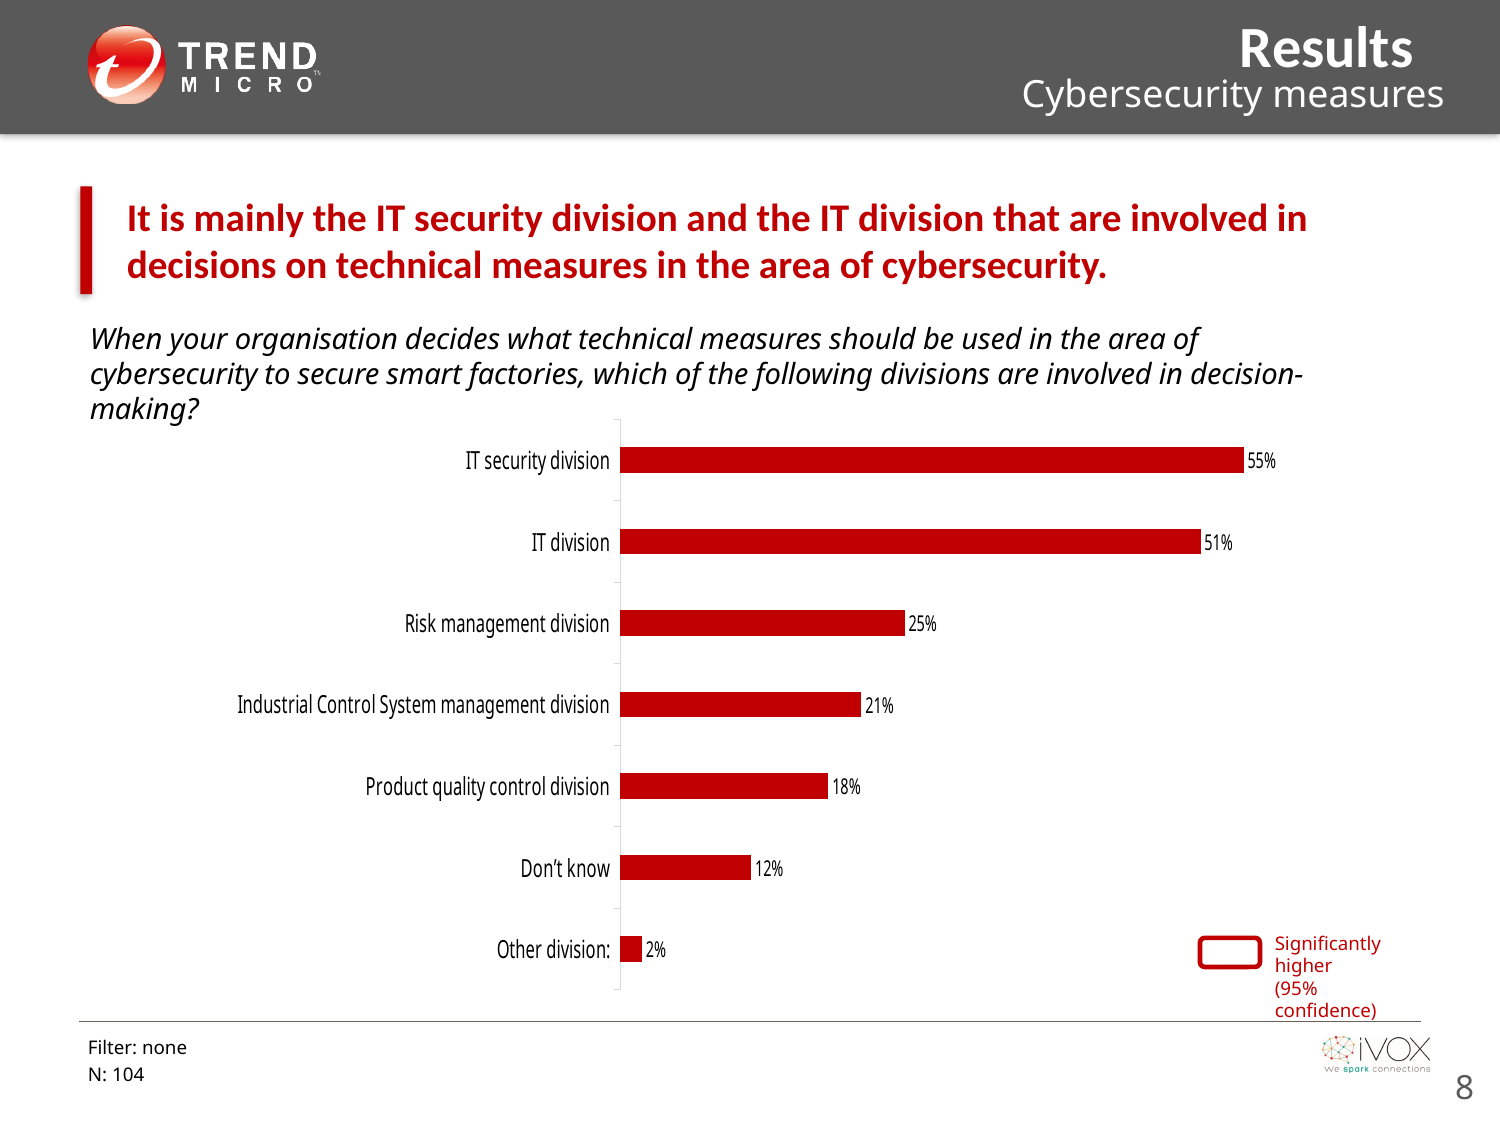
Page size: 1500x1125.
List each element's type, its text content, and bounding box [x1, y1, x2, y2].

text_box When your organisation decides what technical measures should be used in the area of cybersecurity to secure smart factories, which of the following divisions are involved in decision-making? [74, 313, 1359, 433]
text_box It is mainly the IT security division and the IT division that are involved in decisions on technical measures in the area of cybersecurity. [112, 185, 1412, 295]
text_box [80, 186, 93, 295]
picture [87, 25, 321, 104]
text_box Cybersecurity measures [1006, 62, 1460, 122]
text_box [0, 0, 1500, 135]
text_box Results [938, 1, 1429, 61]
text_box Filter: none N: 104 [73, 1028, 645, 1108]
picture [1321, 1035, 1431, 1074]
text_box Significantly higher (95% confidence) [1260, 924, 1439, 1029]
slide_number 8 [1440, 1058, 1477, 1103]
table_cell No [1260, 1022, 1416, 1028]
chart [237, 399, 1320, 991]
